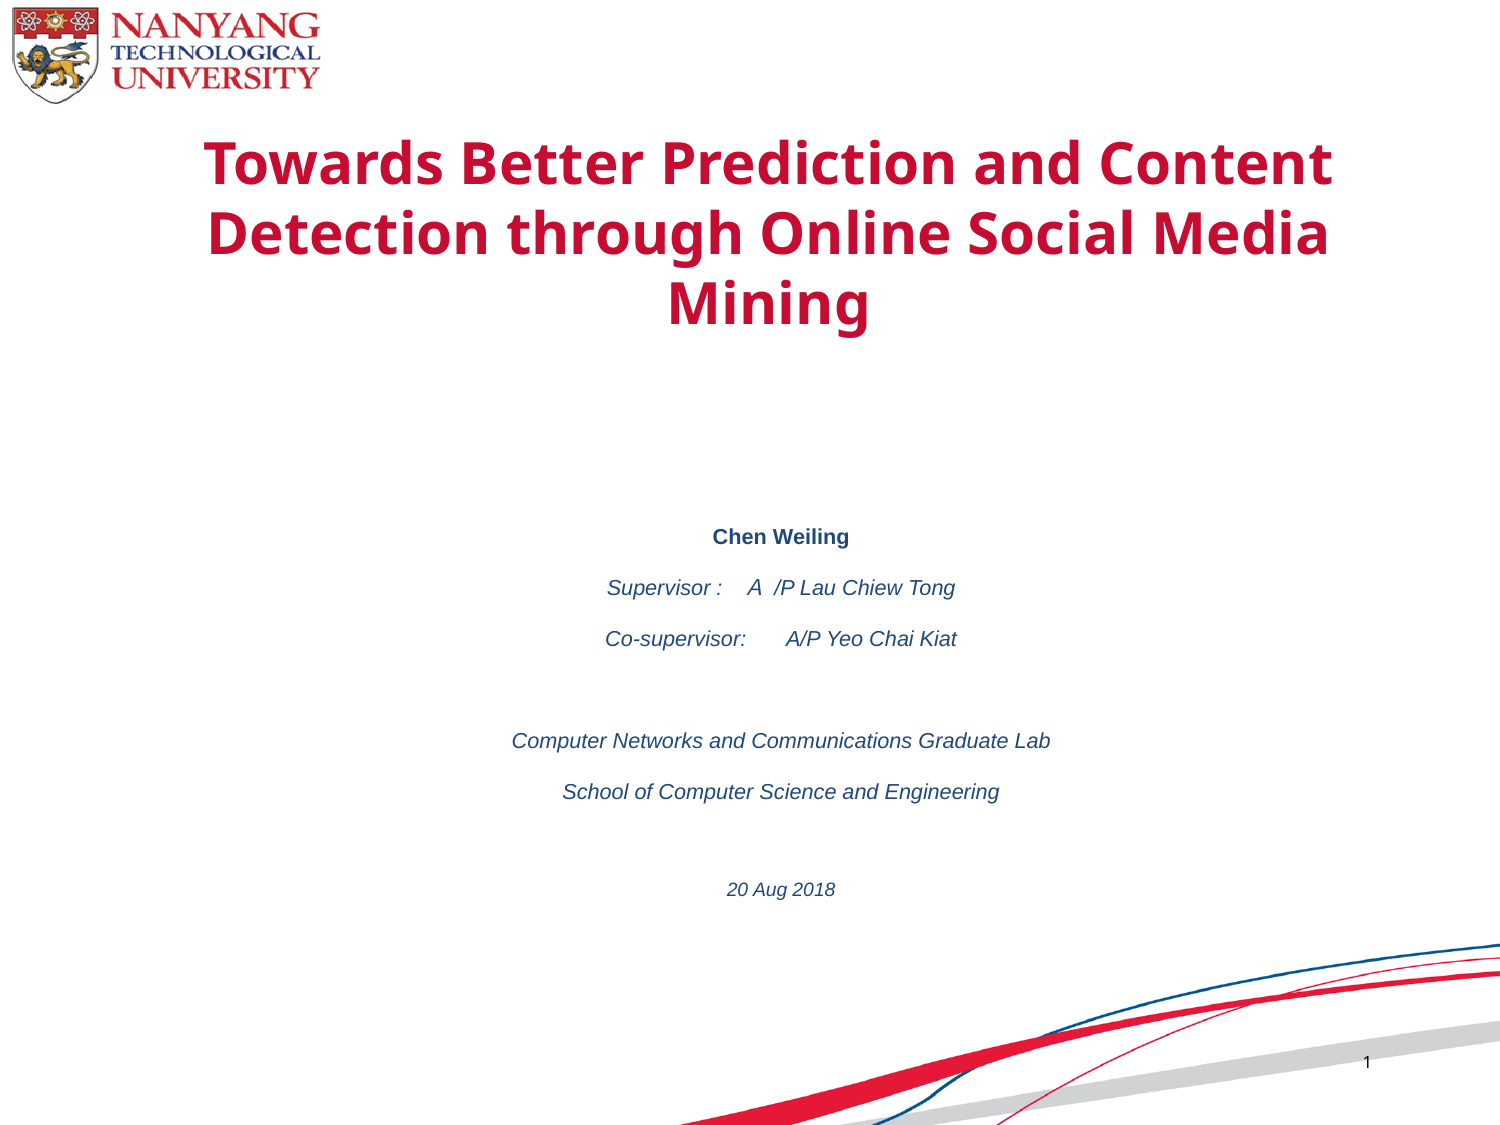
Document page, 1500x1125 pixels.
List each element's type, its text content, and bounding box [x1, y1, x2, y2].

title Towards Better Prediction and Content Detection through Online Social Media Mining [125, 137, 1413, 325]
picture [0, 0, 354, 113]
picture [0, 912, 1500, 1125]
text_box Chen Weiling Supervisor : Ａ/P Lau Chiew Tong Co-supervisor: A/P Yeo Chai Kiat Computer Networks and Communications Graduate Lab School of Computer Science and Engineering 20 Aug 2018 [174, 387, 1388, 704]
slide_number 1 [1074, 1024, 1388, 1101]
